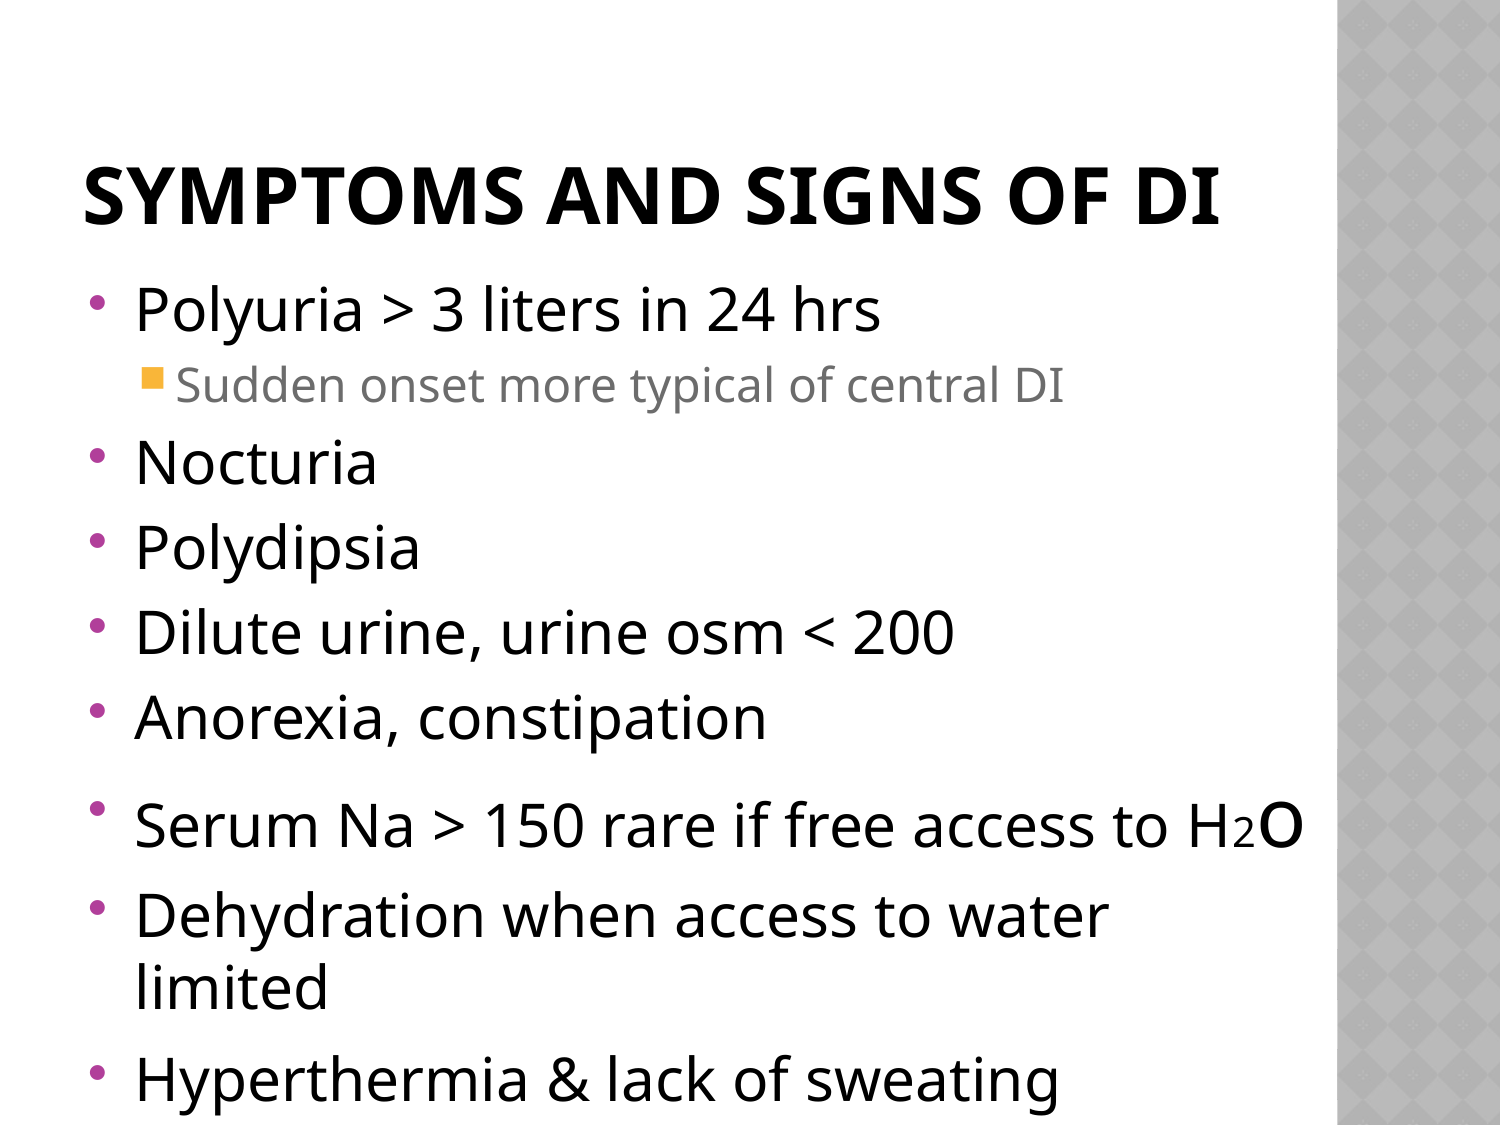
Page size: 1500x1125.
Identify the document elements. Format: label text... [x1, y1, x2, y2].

title Symptoms and signs of DI [75, 52, 1263, 240]
list Polyuria > 3 liters in 24 hrs Sudden onset more typical of central DI Nocturia Polydipsia Dilute urine, urine osm < 200 Anorexia, constipation Serum Na > 150 rare if free access to H2o Dehydration when access to water limited Hyperthermia & lack of sweating [74, 263, 1326, 1060]
